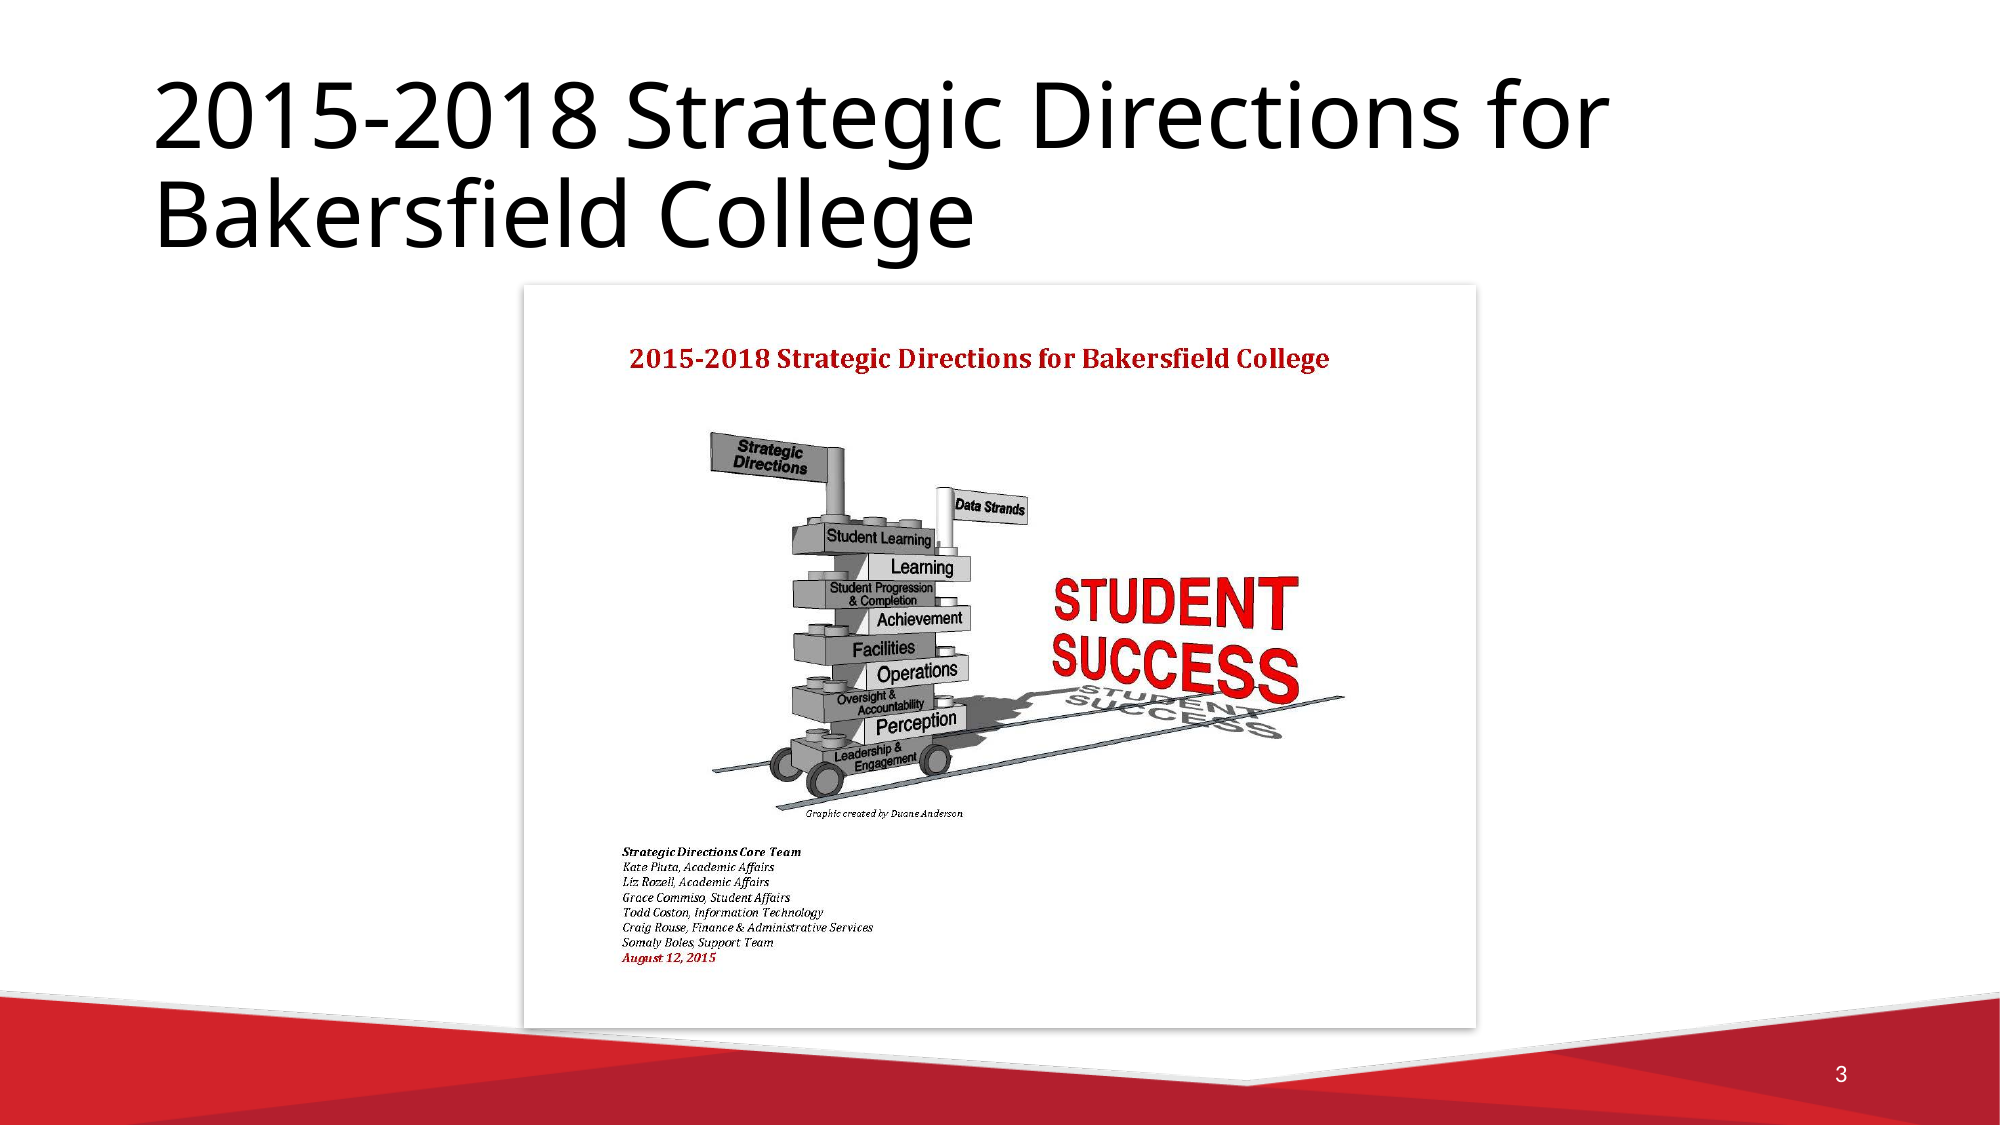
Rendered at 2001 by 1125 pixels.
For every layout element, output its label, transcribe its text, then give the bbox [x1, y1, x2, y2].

picture [0, 0, 2000, 1125]
slide_number 3 [1412, 1042, 1863, 1103]
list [538, 299, 1462, 1014]
title 2015-2018 Strategic Directions for Bakersfield College [137, 59, 1863, 278]
